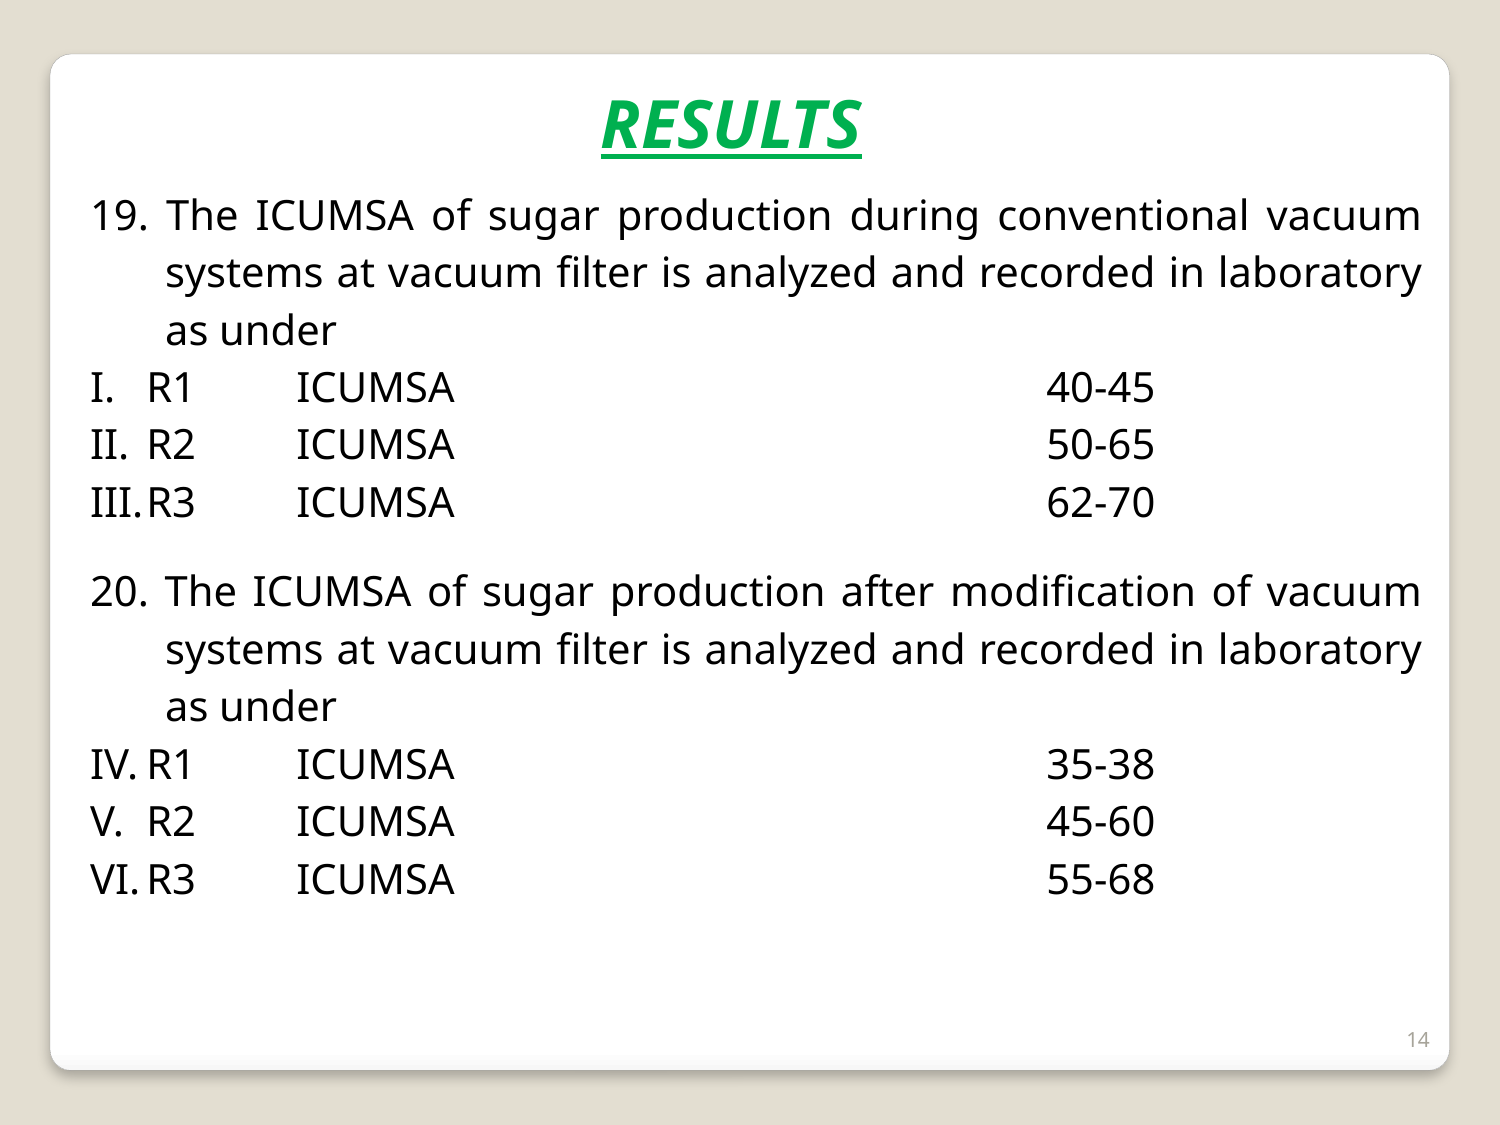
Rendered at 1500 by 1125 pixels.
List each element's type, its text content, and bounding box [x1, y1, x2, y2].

slide_number 14 [1369, 1002, 1445, 1063]
text_box 19. The ICUMSA of sugar production during conventional vacuum systems at vacuum filter is analyzed and recorded in laboratory as under R1 ICUMSA 40-45 R2 ICUMSA 50-65 R3 ICUMSA 62-70 20. The ICUMSA of sugar production after modification of vacuum systems at vacuum filter is analyzed and recorded in laboratory as under R1 ICUMSA 35-38 R2 ICUMSA 45-60 R3 ICUMSA 55-68 [74, 173, 1438, 910]
text_box RESULTS [412, 74, 1050, 170]
